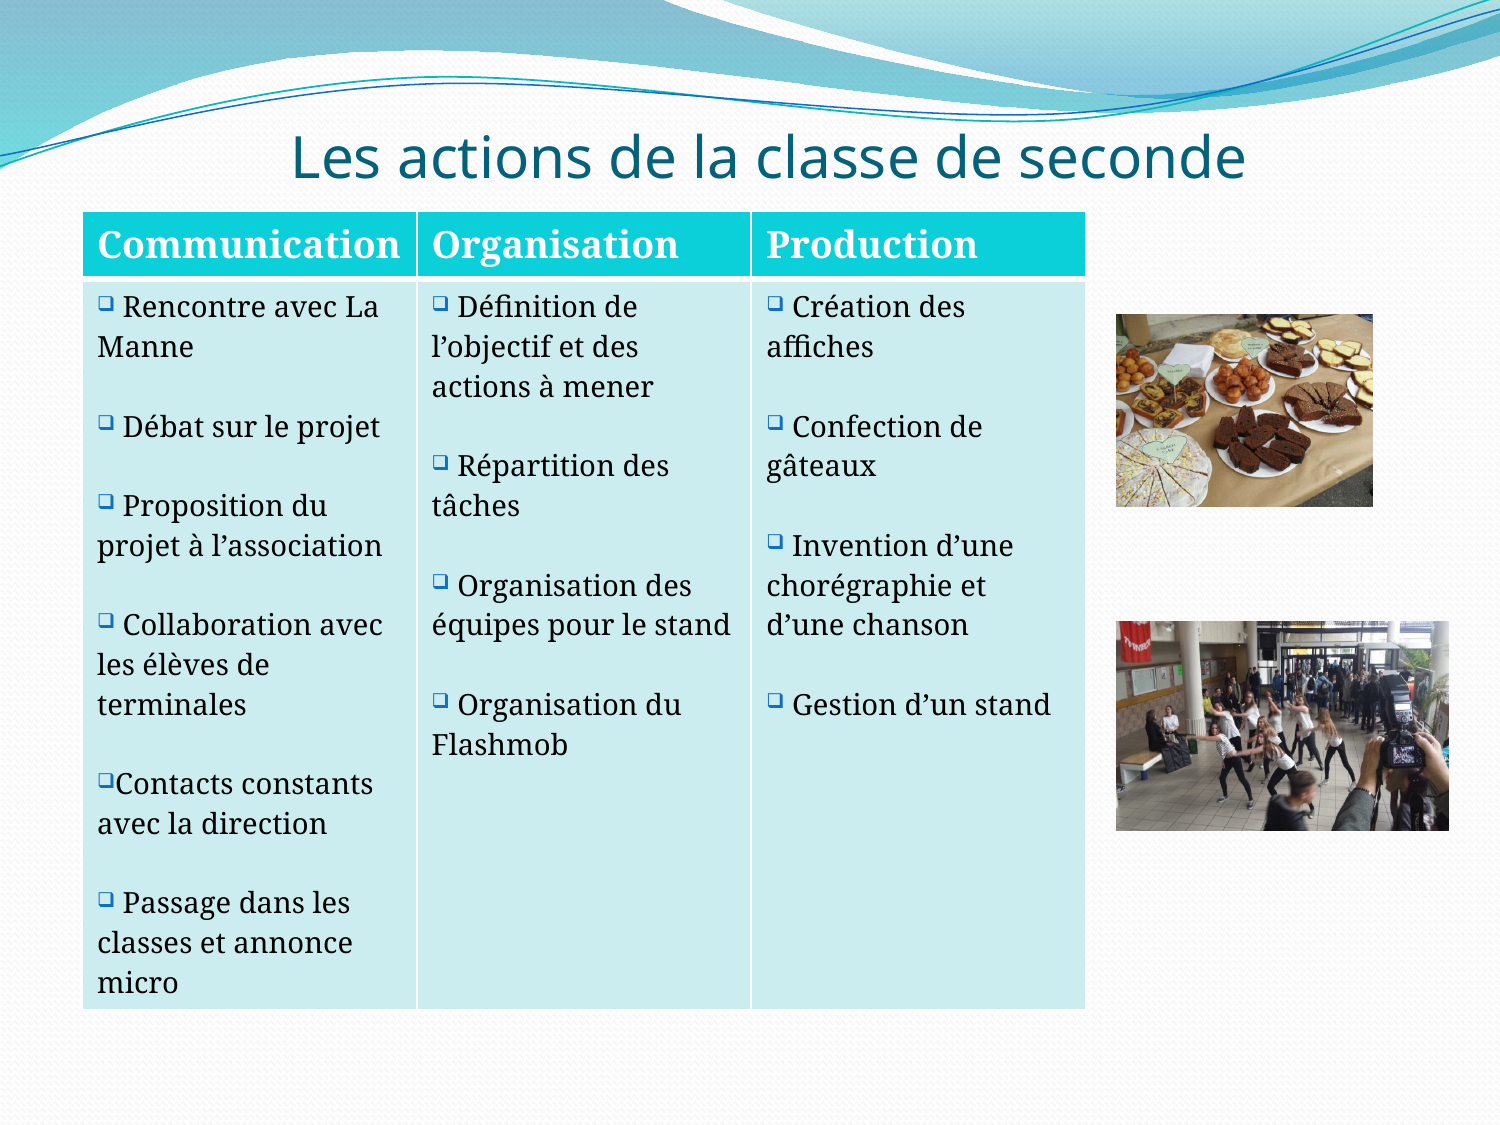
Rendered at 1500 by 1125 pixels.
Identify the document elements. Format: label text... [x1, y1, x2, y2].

table_header Organisation [418, 212, 750, 276]
table_header Communication [83, 212, 416, 276]
table_cell Rencontre avec La Manne Débat sur le projet Proposition du projet à l’association Collaboration avec les élèves de terminales Contacts constants avec la direction Passage dans les classes et annonce micro [83, 282, 416, 1009]
picture [1115, 621, 1449, 831]
title Les actions de la classe de seconde [100, 101, 1438, 209]
table_cell Définition de l’objectif et des actions à mener Répartition des tâches Organisation des équipes pour le stand Organisation du Flashmob [418, 282, 750, 1009]
picture [1115, 314, 1373, 508]
table_header Production [752, 212, 1085, 276]
table_cell Création des affiches Confection de gâteaux Invention d’une chorégraphie et d’une chanson Gestion d’un stand [752, 282, 1085, 1009]
